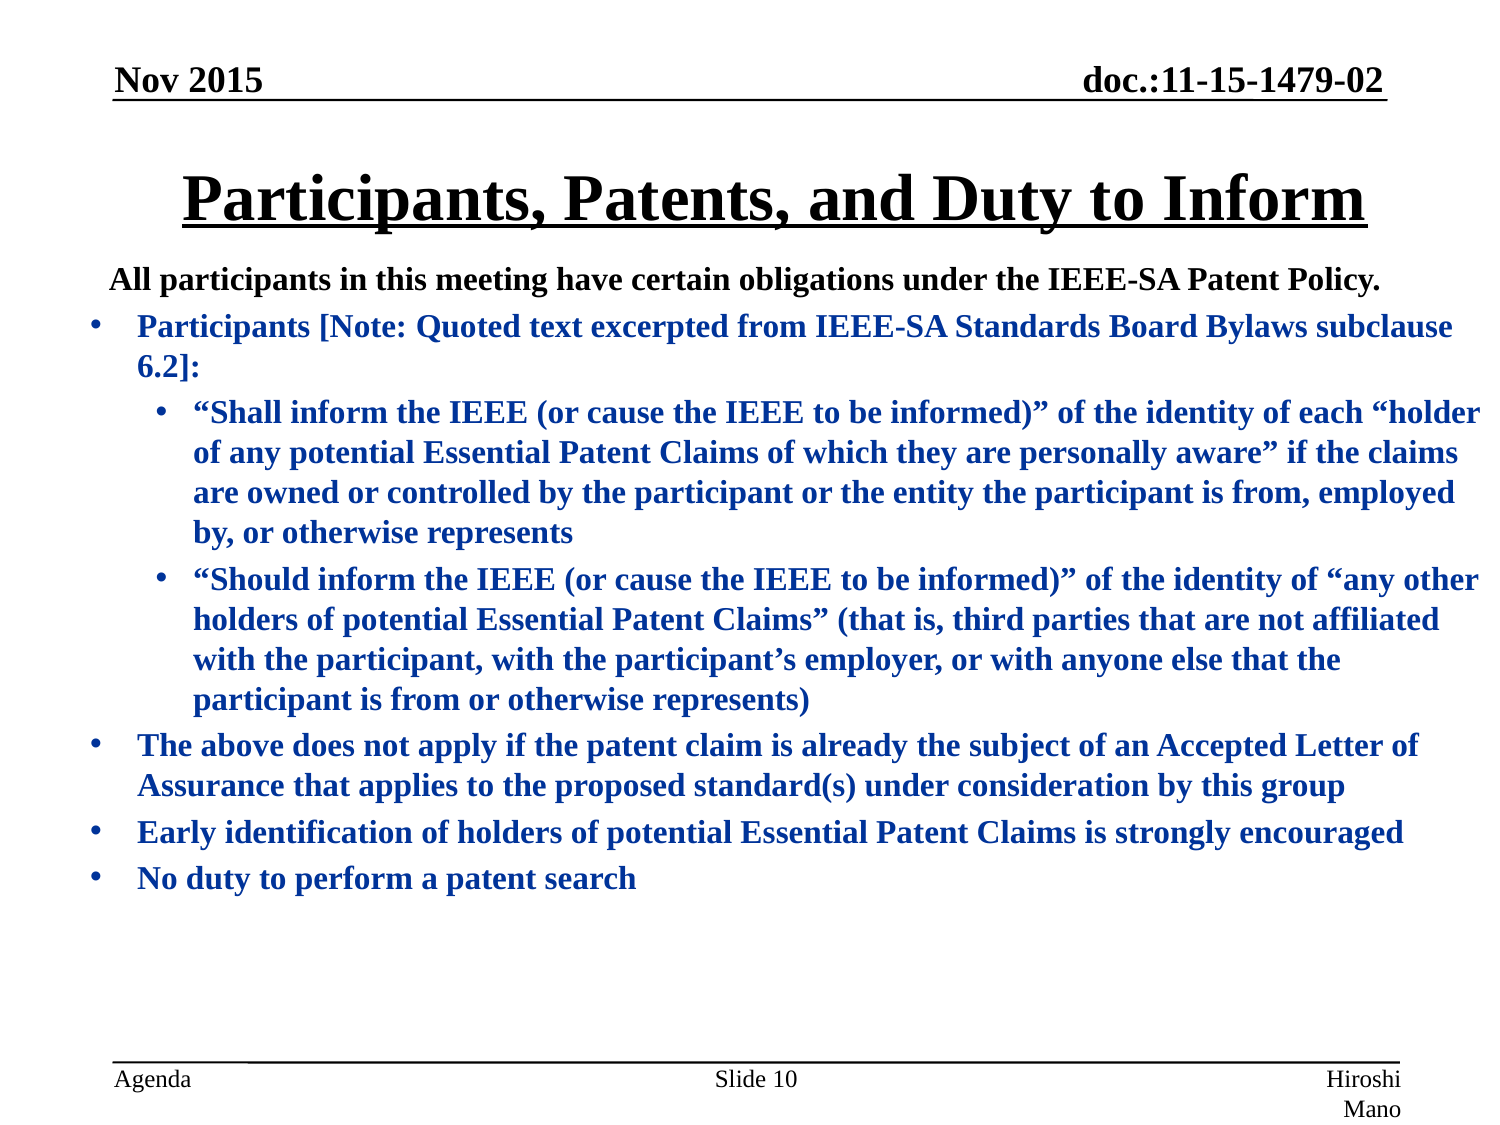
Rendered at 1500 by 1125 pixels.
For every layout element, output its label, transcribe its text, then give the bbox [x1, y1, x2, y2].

list All participants in this meeting have certain obligations under the IEEE-SA Patent Policy. Participants [Note: Quoted text excerpted from IEEE-SA Standards Board Bylaws subclause 6.2]: “Shall inform the IEEE (or cause the IEEE to be informed)” of the identity of each “holder of any potential Essential Patent Claims of which they are personally aware” if the claims are owned or controlled by the participant or the entity the participant is from, employed by, or otherwise represents “Should inform the IEEE (or cause the IEEE to be informed)” of the identity of “any other holders of potential Essential Patent Claims” (that is, third parties that are not affiliated with the participant, with the participant’s employer, or with anyone else that the participant is from or otherwise represents) The above does not apply if the patent claim is already the subject of an Accepted Letter of Assurance that applies to the proposed standard(s) under consideration by this group Early identification of holders of potential Essential Patent Claims is strongly encouraged No duty to perform a patent search [0, 249, 1500, 1051]
title Participants, Patents, and Duty to Inform [49, 124, 1500, 249]
footer Hiroshi Mano (KDTI) [1324, 1061, 1402, 1093]
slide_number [114, 54, 265, 101]
slide_number Slide 10 [712, 1061, 800, 1093]
